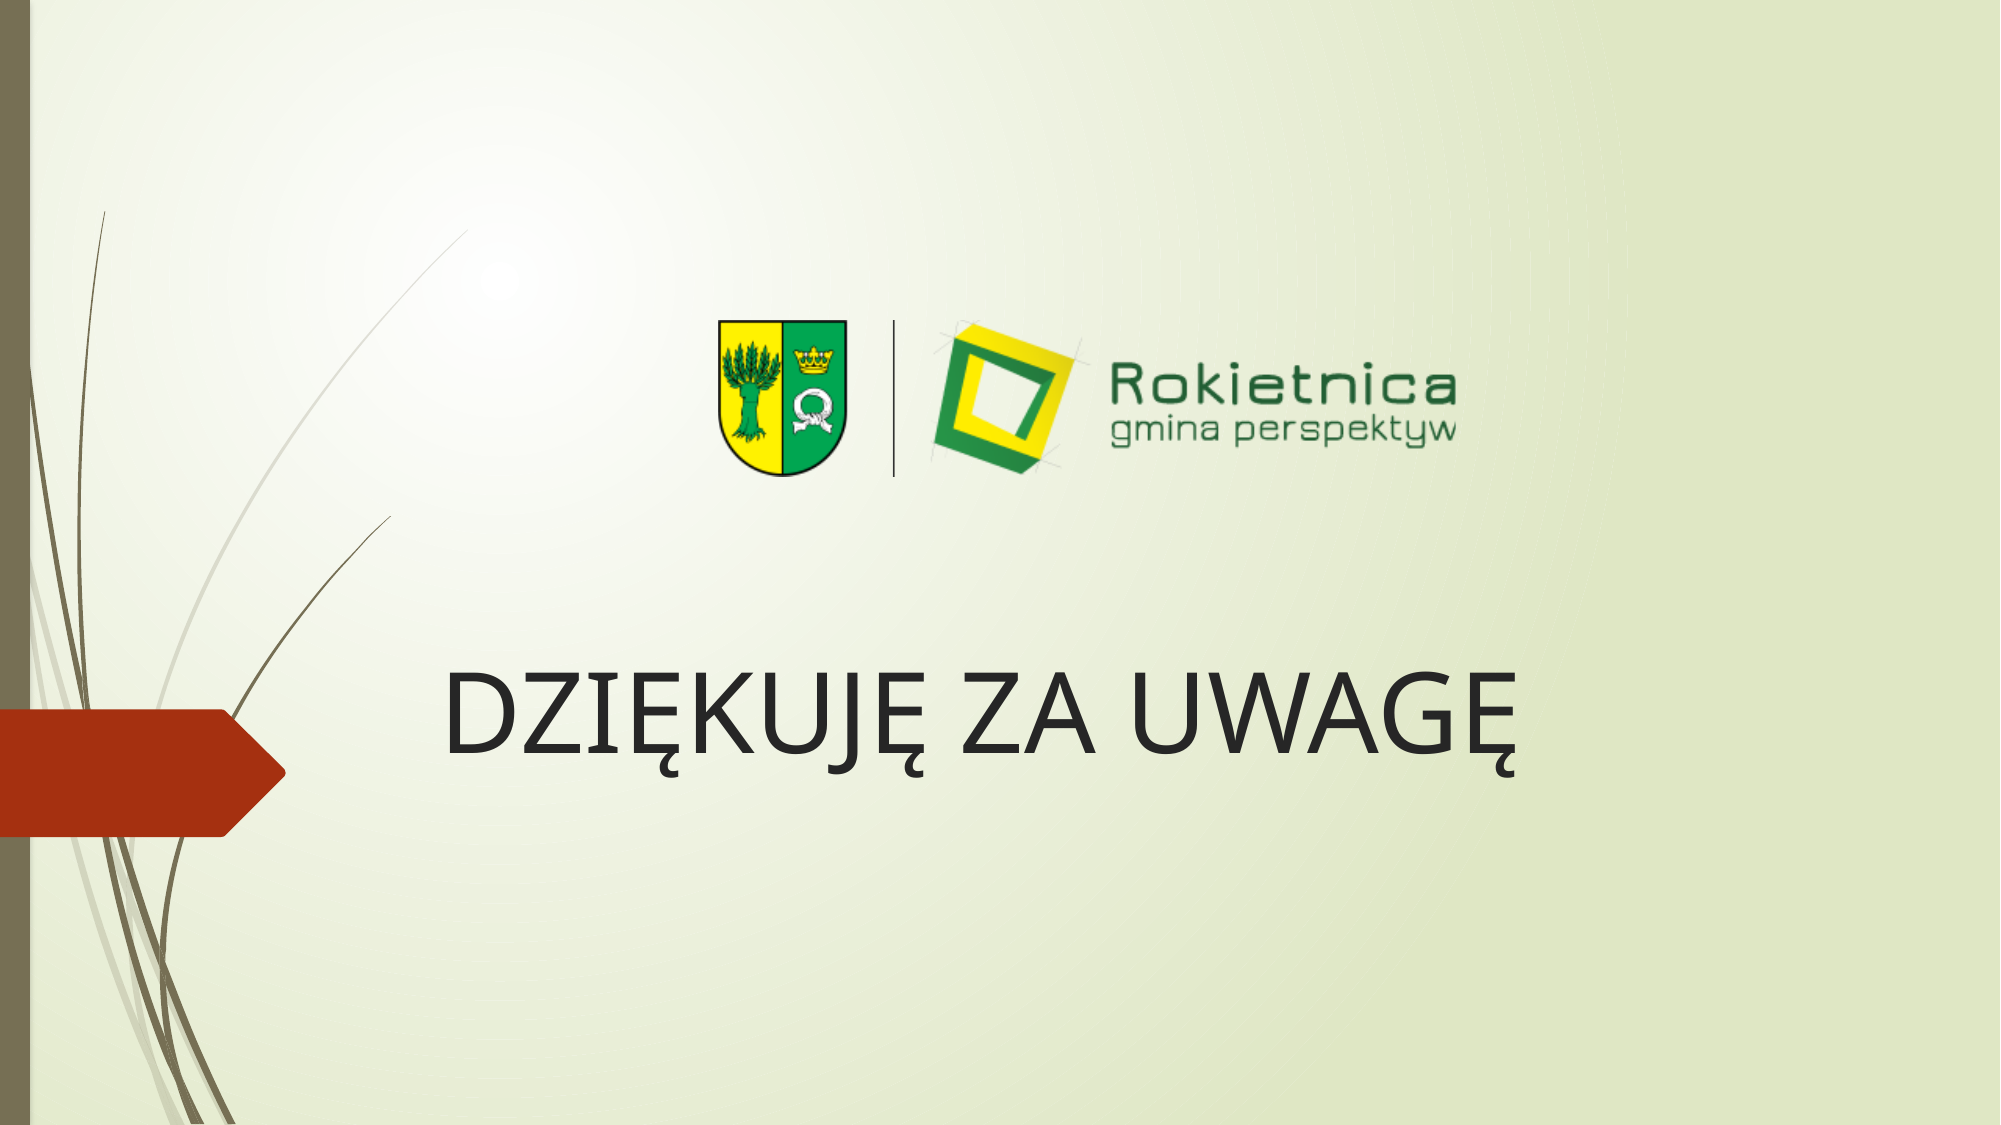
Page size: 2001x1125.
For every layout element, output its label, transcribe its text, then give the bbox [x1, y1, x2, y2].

picture [718, 320, 1500, 478]
title DZIĘKUJĘ ZA UWAGĘ [424, 412, 1888, 784]
